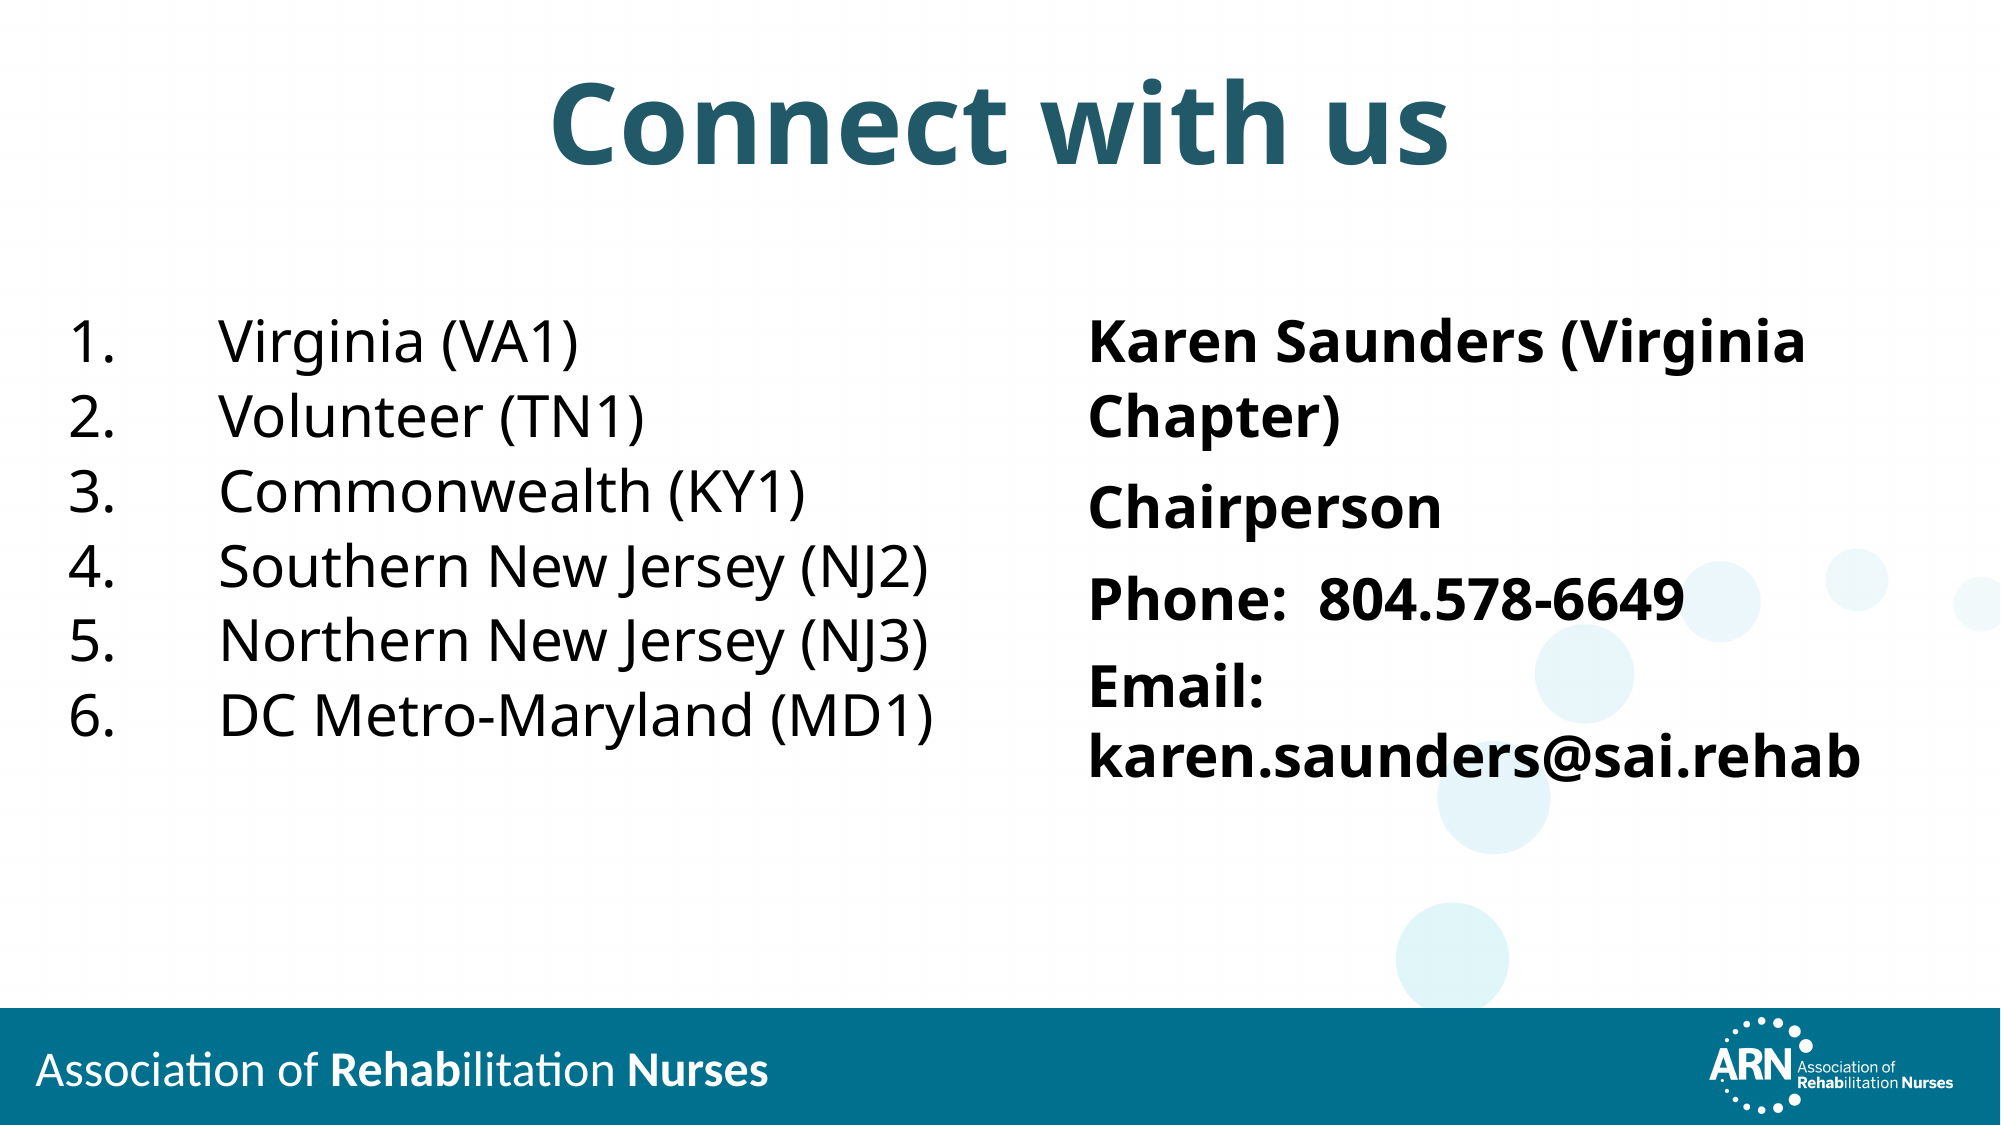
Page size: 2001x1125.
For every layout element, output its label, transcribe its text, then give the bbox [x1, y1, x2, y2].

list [1709, 1016, 1953, 1114]
text_box Connect with us [99, 25, 1900, 214]
picture [0, 0, 2001, 1007]
text_box 1. Virginia (VA1) 2. Volunteer (TN1) 3. Commonwealth (KY1) 4. Southern New Jersey (NJ2) 5. Northern New Jersey (NJ3) 6. DC Metro-Maryland (MD1) [53, 292, 1039, 831]
text_box Karen Saunders (Virginia Chapter) Chairperson Phone: 804.578-6649 Email: karen.saunders@sai.rehab [1073, 292, 2000, 796]
